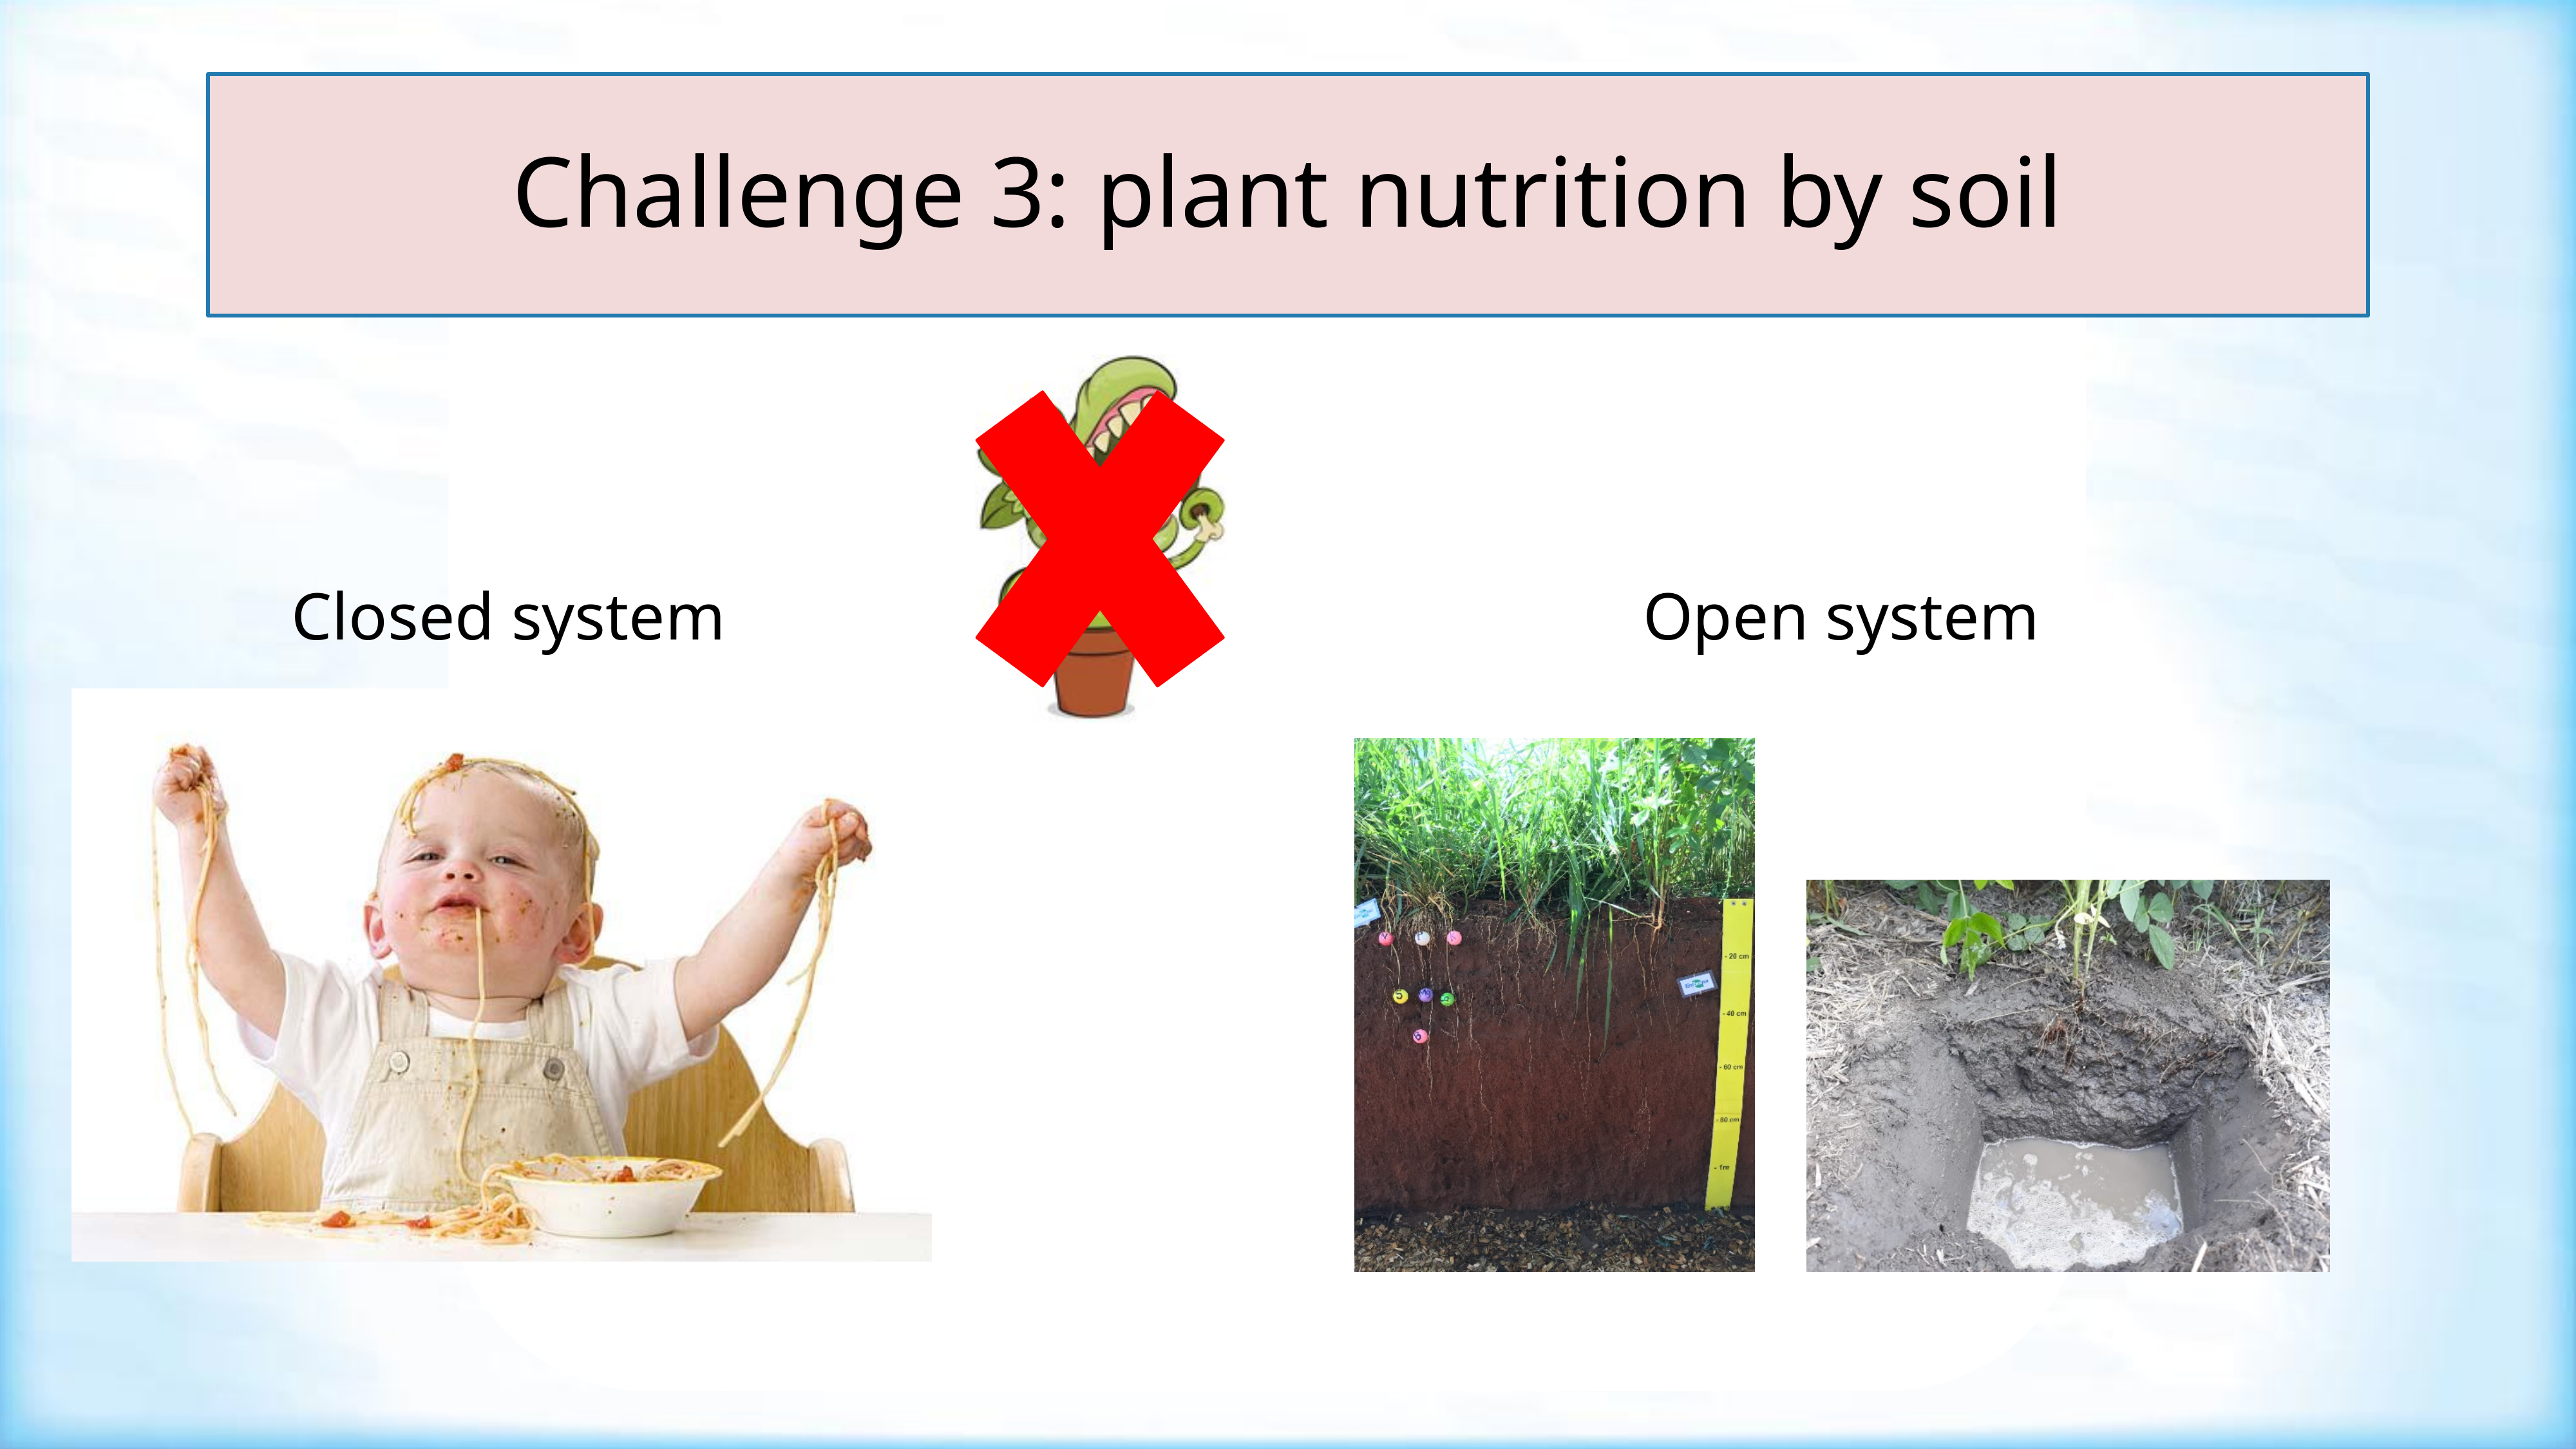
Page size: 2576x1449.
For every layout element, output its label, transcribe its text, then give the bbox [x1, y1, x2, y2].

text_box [1354, 570, 2330, 1272]
text_box Challenge 3: plant nutrition by soil [208, 73, 2368, 316]
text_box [71, 570, 932, 1262]
picture [0, 0, 2576, 1449]
